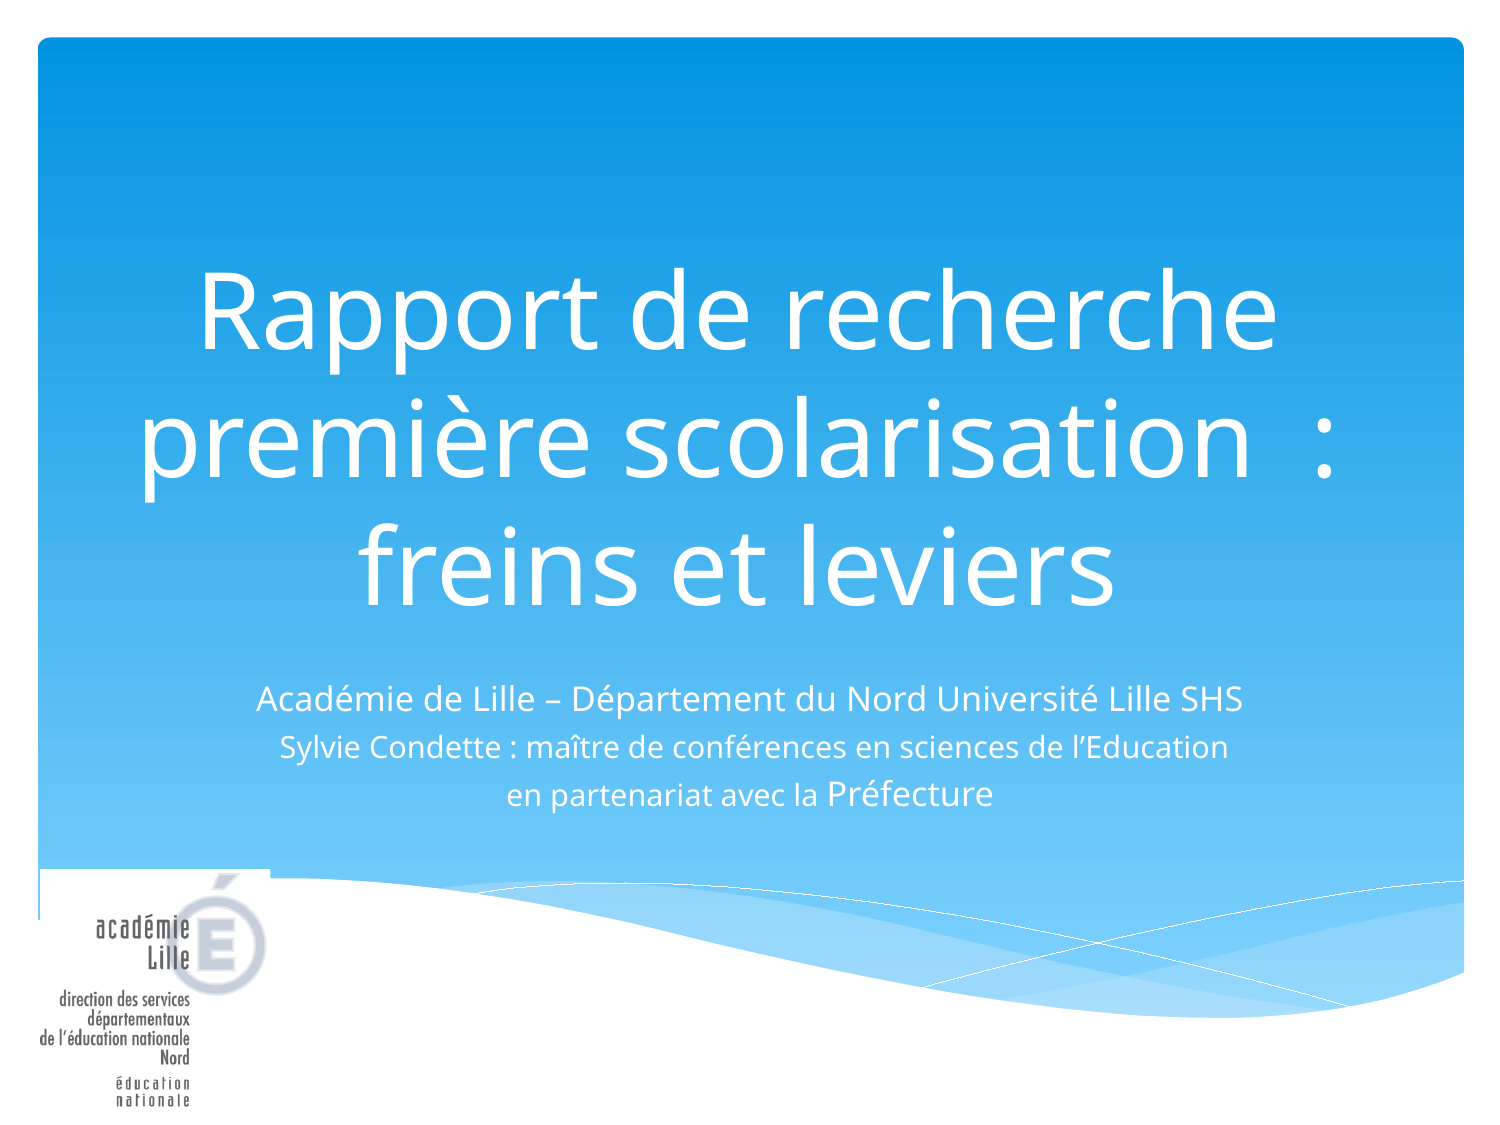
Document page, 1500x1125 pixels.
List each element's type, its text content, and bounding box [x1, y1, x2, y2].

picture [39, 868, 271, 1118]
title Rapport de recherche première scolarisation : freins et leviers [100, 196, 1376, 635]
subtitle Académie de Lille – Département du Nord Université Lille SHS Sylvie Condette : maître de conférences en sciences de l’Education en partenariat avec la Préfecture [225, 621, 1275, 825]
